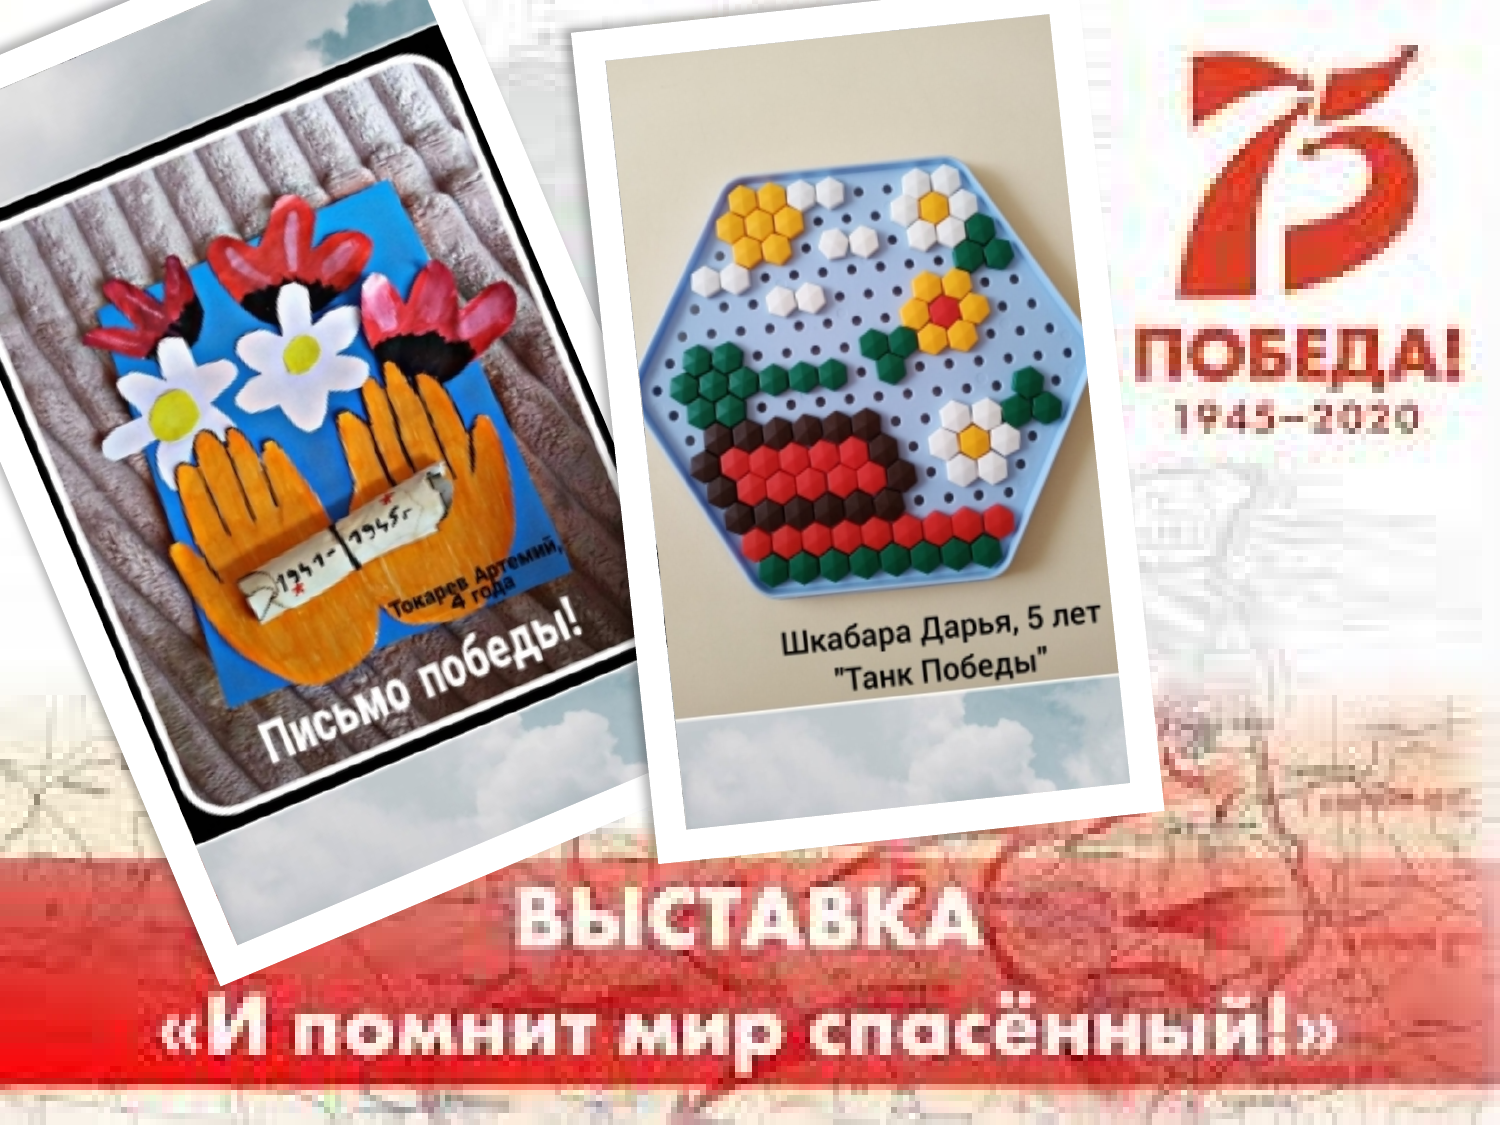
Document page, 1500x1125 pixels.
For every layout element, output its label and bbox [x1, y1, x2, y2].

list [0, 0, 1500, 1125]
picture [644, 34, 1092, 809]
picture [45, 0, 588, 876]
